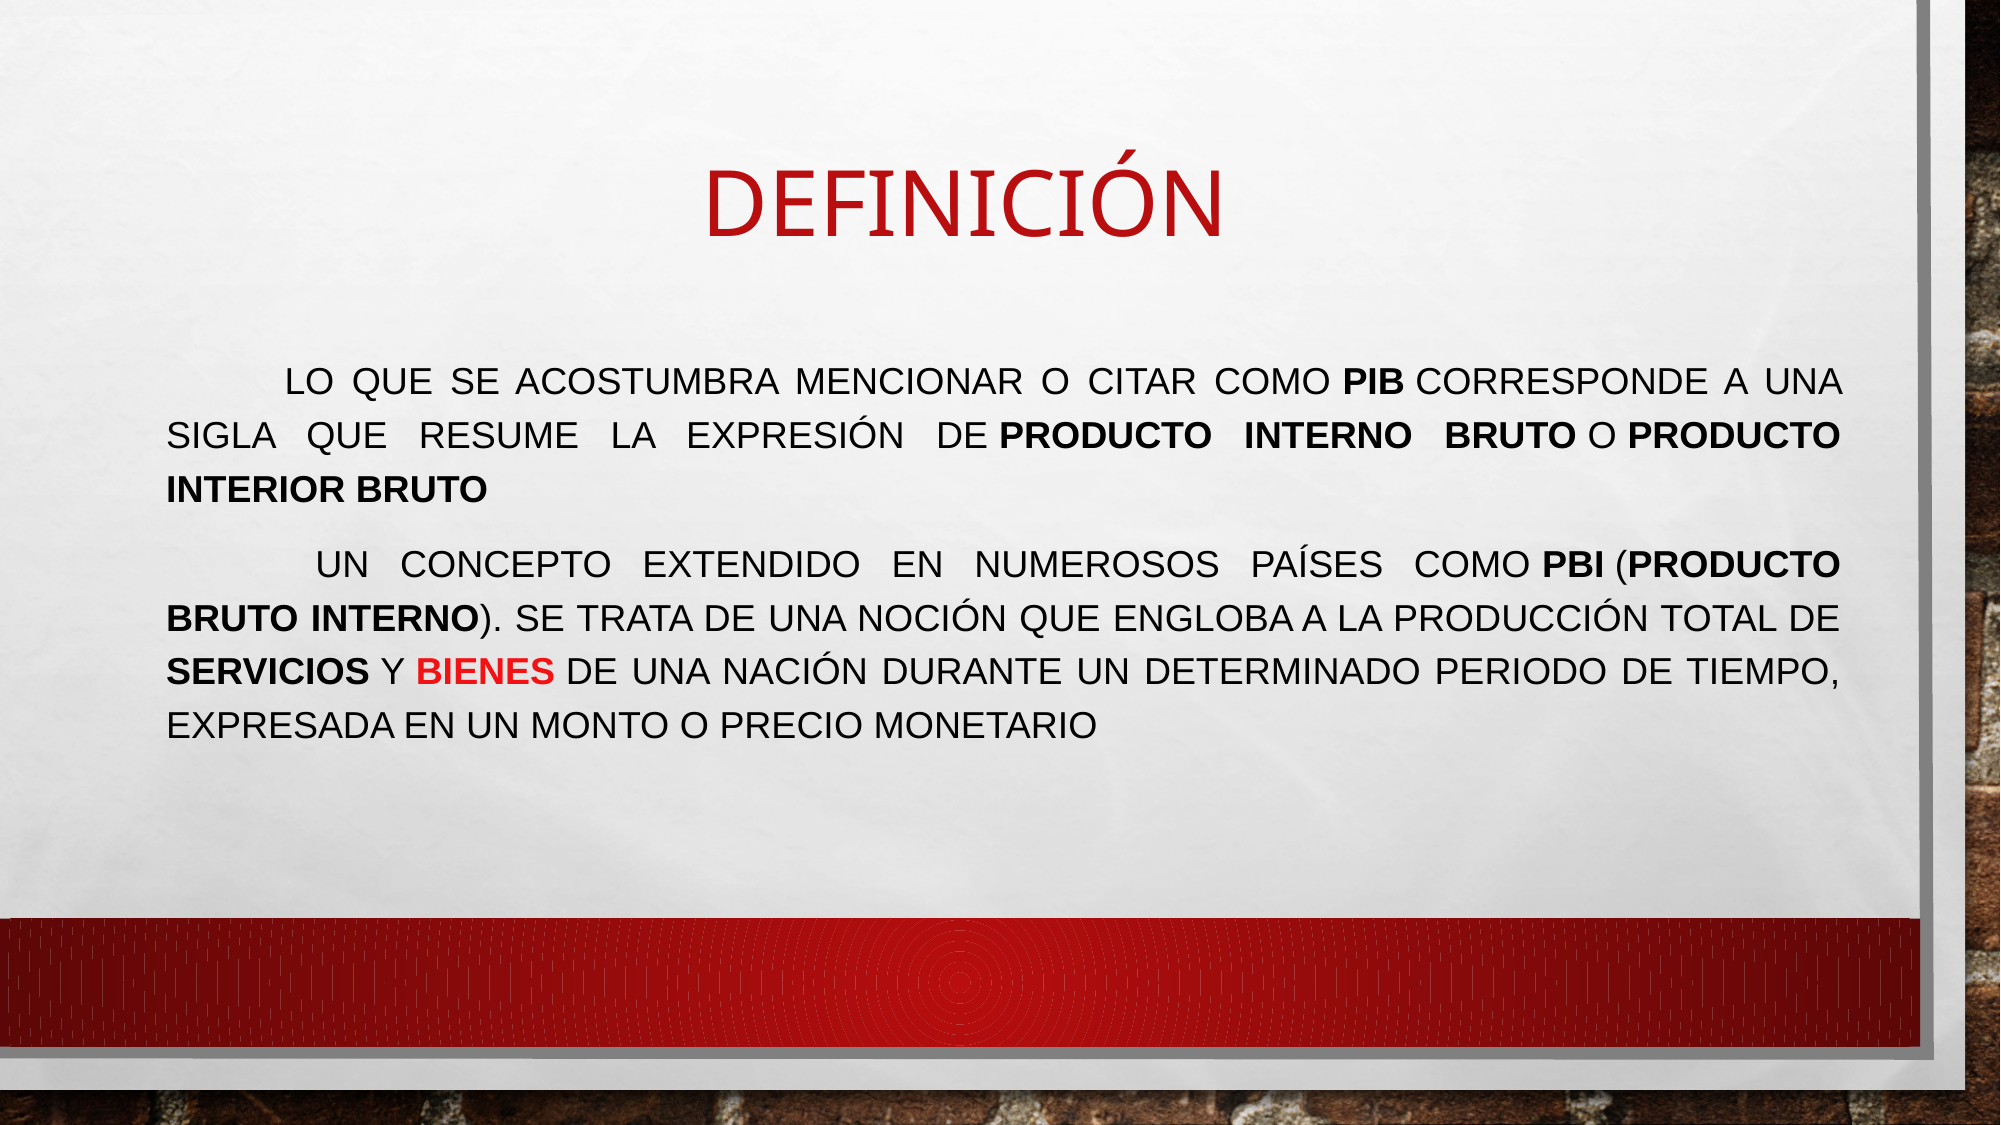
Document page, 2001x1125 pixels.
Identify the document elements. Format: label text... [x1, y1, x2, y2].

title Definición [112, 112, 1818, 302]
picture [0, 0, 2000, 1125]
list Lo que se acostumbra mencionar o citar como PIB corresponde a una sigla que resume la expresión de Producto Interno Bruto o Producto Interior Bruto un concepto extendido en numerosos países como PBI (Producto Bruto Interno). Se trata de una noción que engloba a la producción total de servicios y bienes de una nación durante un determinado periodo de tiempo, expresada en un monto o precio monetario [151, 275, 1857, 819]
